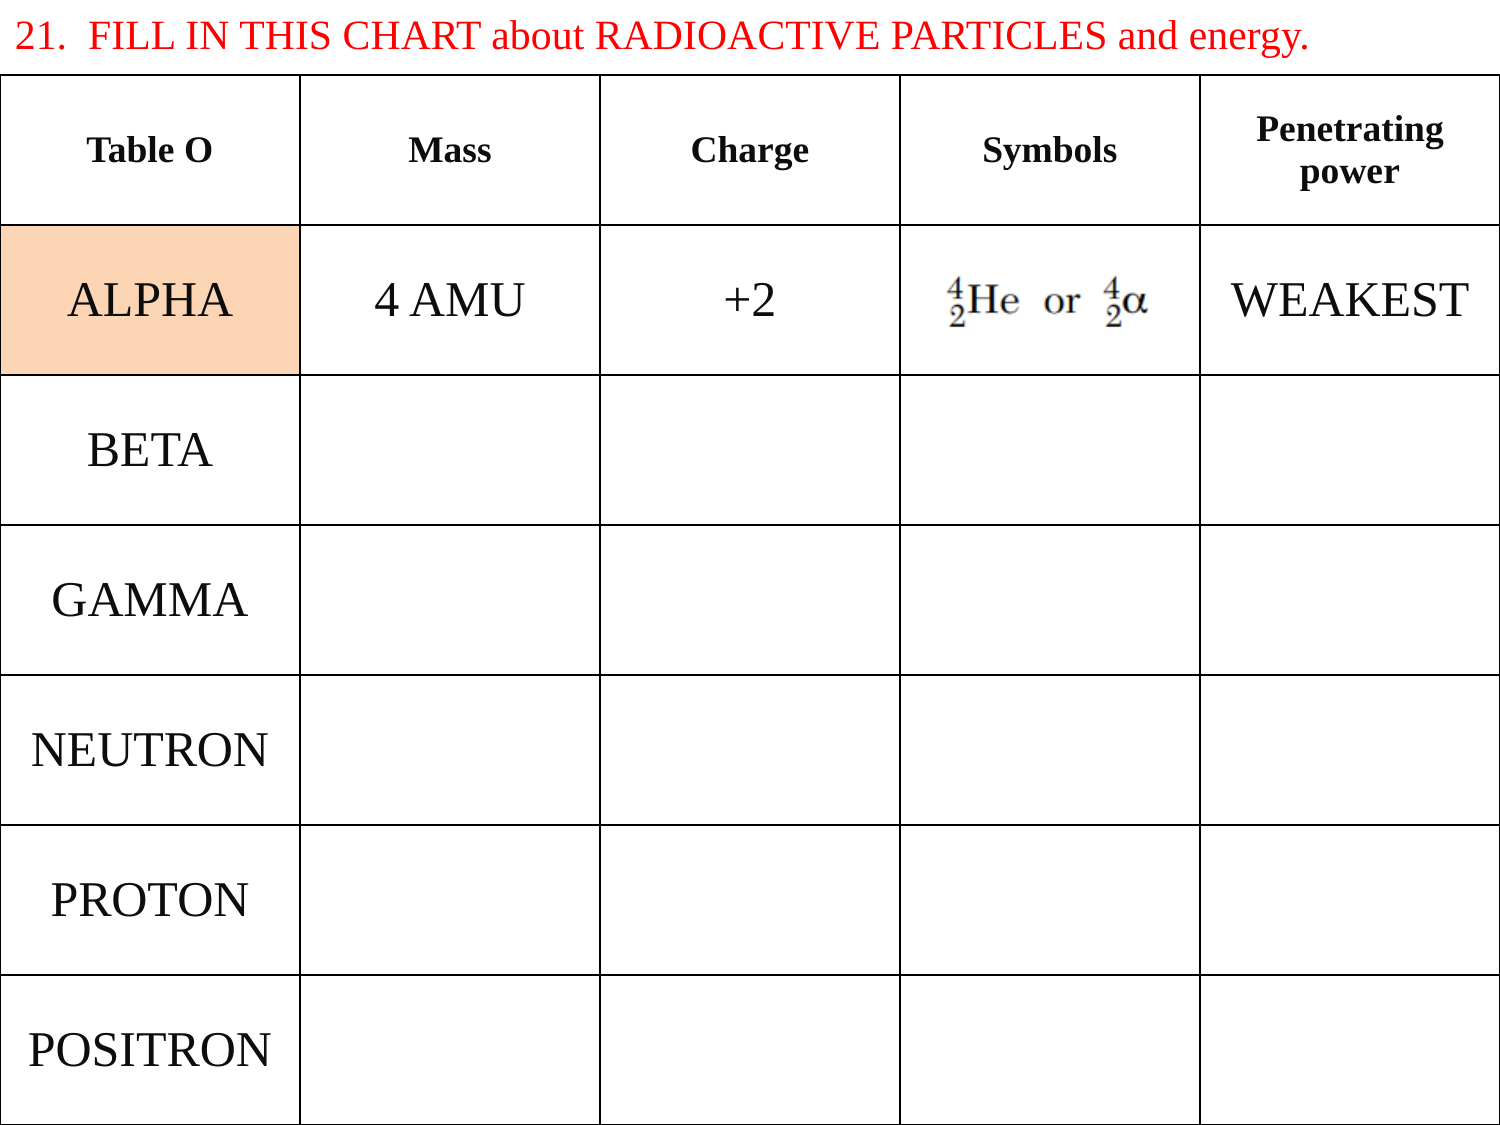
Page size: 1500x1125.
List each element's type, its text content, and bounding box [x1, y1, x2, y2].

table_cell [901, 976, 1199, 1124]
table_cell [1201, 976, 1499, 1124]
picture [919, 262, 1181, 339]
table_cell [901, 376, 1199, 524]
table_cell [301, 676, 599, 824]
table_cell NEUTRON [1, 676, 299, 824]
table_cell [601, 376, 899, 524]
table_cell [1201, 376, 1499, 524]
table_cell GAMMA [1, 526, 299, 674]
table_header Charge [601, 76, 899, 224]
table_cell [901, 676, 1199, 824]
table_cell ALPHA [1, 226, 299, 374]
table_cell [301, 376, 599, 524]
table_cell [601, 826, 899, 974]
table_cell [1201, 526, 1499, 674]
table_cell BETA [1, 376, 299, 524]
table_cell [901, 526, 1199, 674]
table_header Symbols [901, 76, 1199, 224]
text_box 21. FILL IN THIS CHART about RADIOACTIVE PARTICLES and energy. [0, 0, 1500, 65]
table_cell 4 AMU [301, 226, 599, 374]
table_cell [901, 826, 1199, 974]
table_cell [601, 526, 899, 674]
table_cell [301, 526, 599, 674]
table_header Table O [1, 76, 299, 224]
table_header Penetrating power [1201, 76, 1499, 224]
table_cell [301, 826, 599, 974]
table_cell WEAKEST [1201, 226, 1499, 374]
table_cell [1201, 676, 1499, 824]
table_cell [1201, 826, 1499, 974]
table_header Mass [301, 76, 599, 224]
table_cell PROTON [1, 826, 299, 974]
table_cell [301, 976, 599, 1124]
table_cell [601, 676, 899, 824]
table_cell [901, 226, 1199, 374]
table_cell [601, 976, 899, 1124]
table_cell POSITRON [1, 976, 299, 1124]
table_cell +2 [601, 226, 899, 374]
